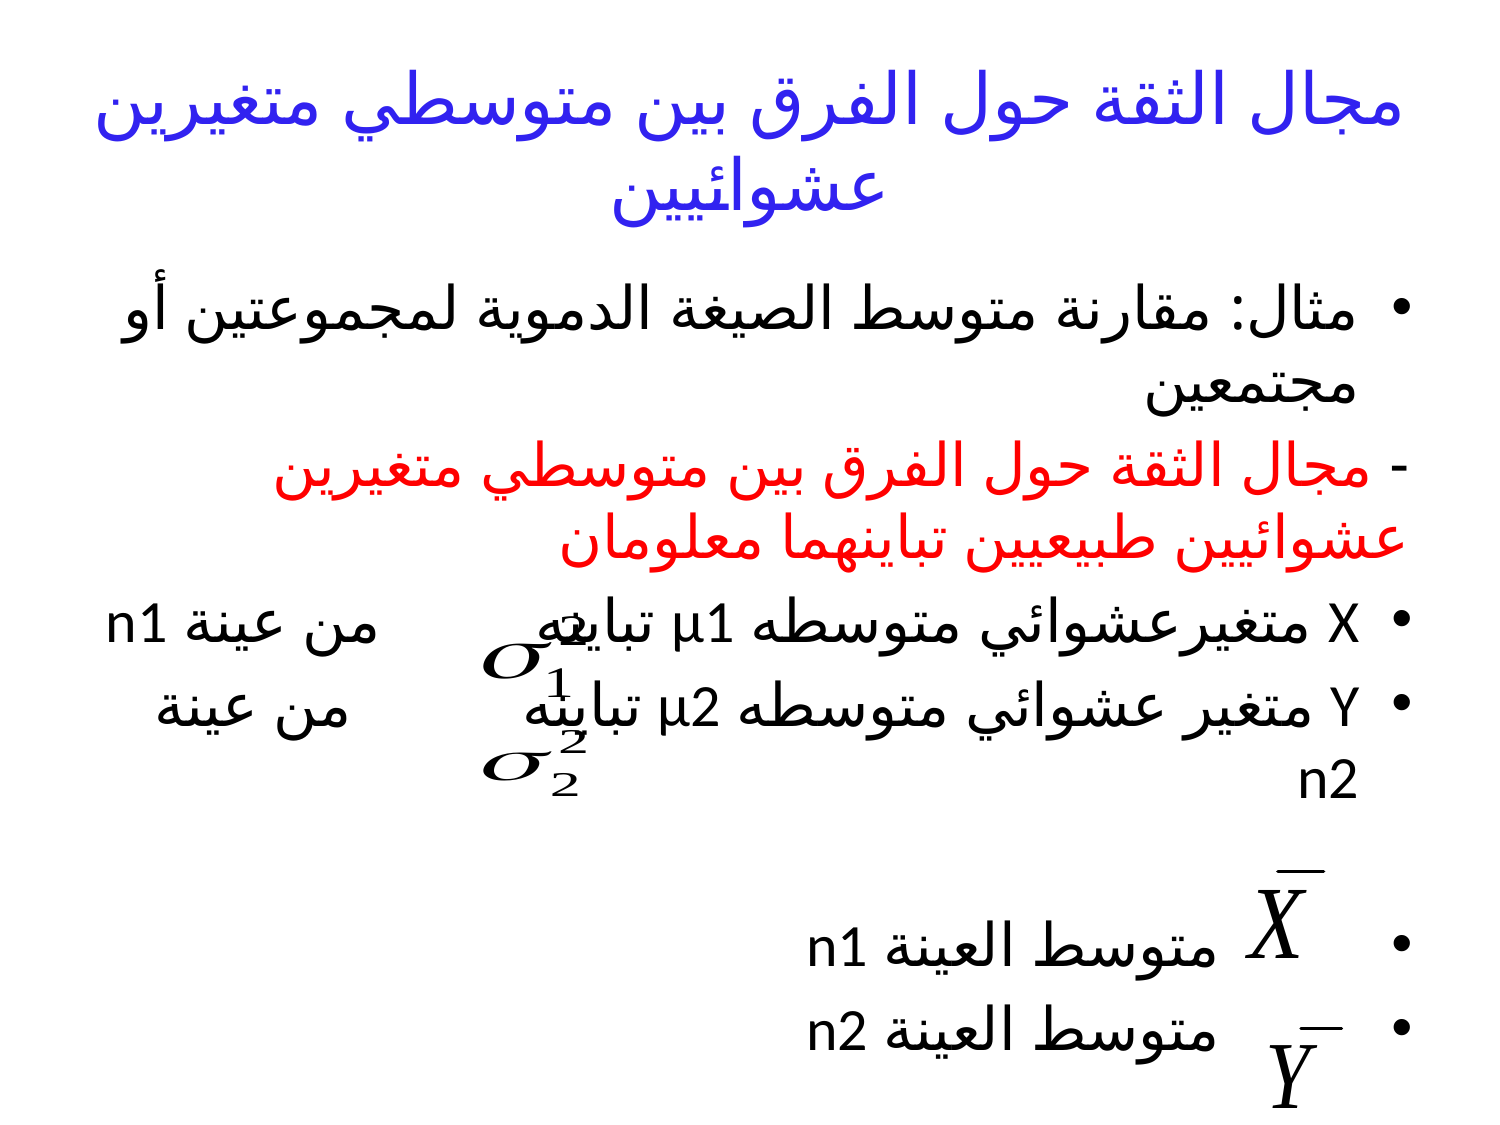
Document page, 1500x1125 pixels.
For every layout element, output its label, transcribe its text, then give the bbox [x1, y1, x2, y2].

title مجال الثقة حول الفرق بين متوسطي متغيرين عشوائيين [75, 45, 1425, 233]
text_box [1234, 845, 1349, 977]
list مثال: مقارنة متوسط الصيغة الدموية لمجموعتين أو مجتمعين - مجال الثقة حول الفرق بين متوسطي متغيرين عشوائيين طبيعيين تباينهما معلومان X متغيرعشوائي متوسطه µ1 تباينه من عينة n1 Y متغير عشوائي متوسطه µ2 تباينه من عينة n2 متوسط العينة n1 متوسط العينة n2 [75, 262, 1425, 1094]
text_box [466, 597, 609, 715]
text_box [1269, 1004, 1358, 1125]
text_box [466, 715, 609, 811]
